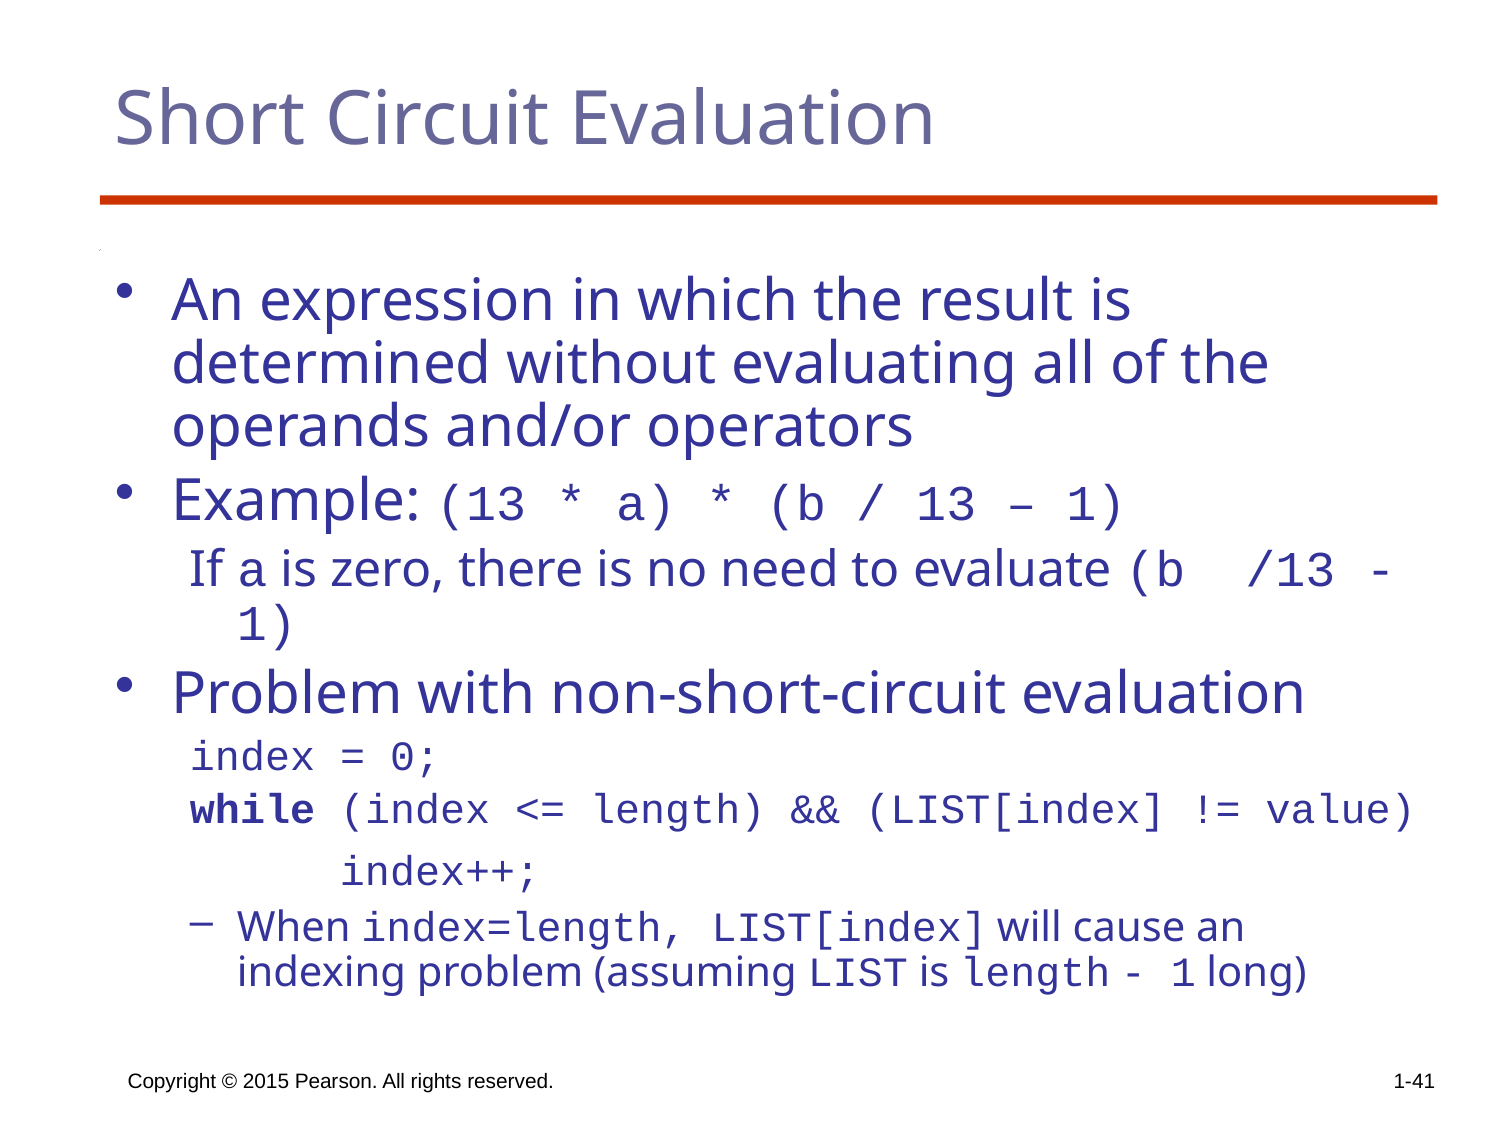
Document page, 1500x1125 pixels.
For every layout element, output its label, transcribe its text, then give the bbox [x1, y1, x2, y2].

list An expression in which the result is determined without evaluating all of the operands and/or operators Example: (13 * a) * (b / 13 – 1) If a is zero, there is no need to evaluate (b /13 - 1) Problem with non-short-circuit evaluation index = 0; while (index <= length) && (LIST[index] != value) index++; When index=length, LIST[index] will cause an indexing problem (assuming LIST is length - 1 long) [99, 262, 1438, 1013]
slide_number 1-41 [1137, 1024, 1451, 1101]
footer Copyright © 2015 Pearson. All rights reserved. [112, 1024, 801, 1101]
title Short Circuit Evaluation [99, 62, 1438, 250]
